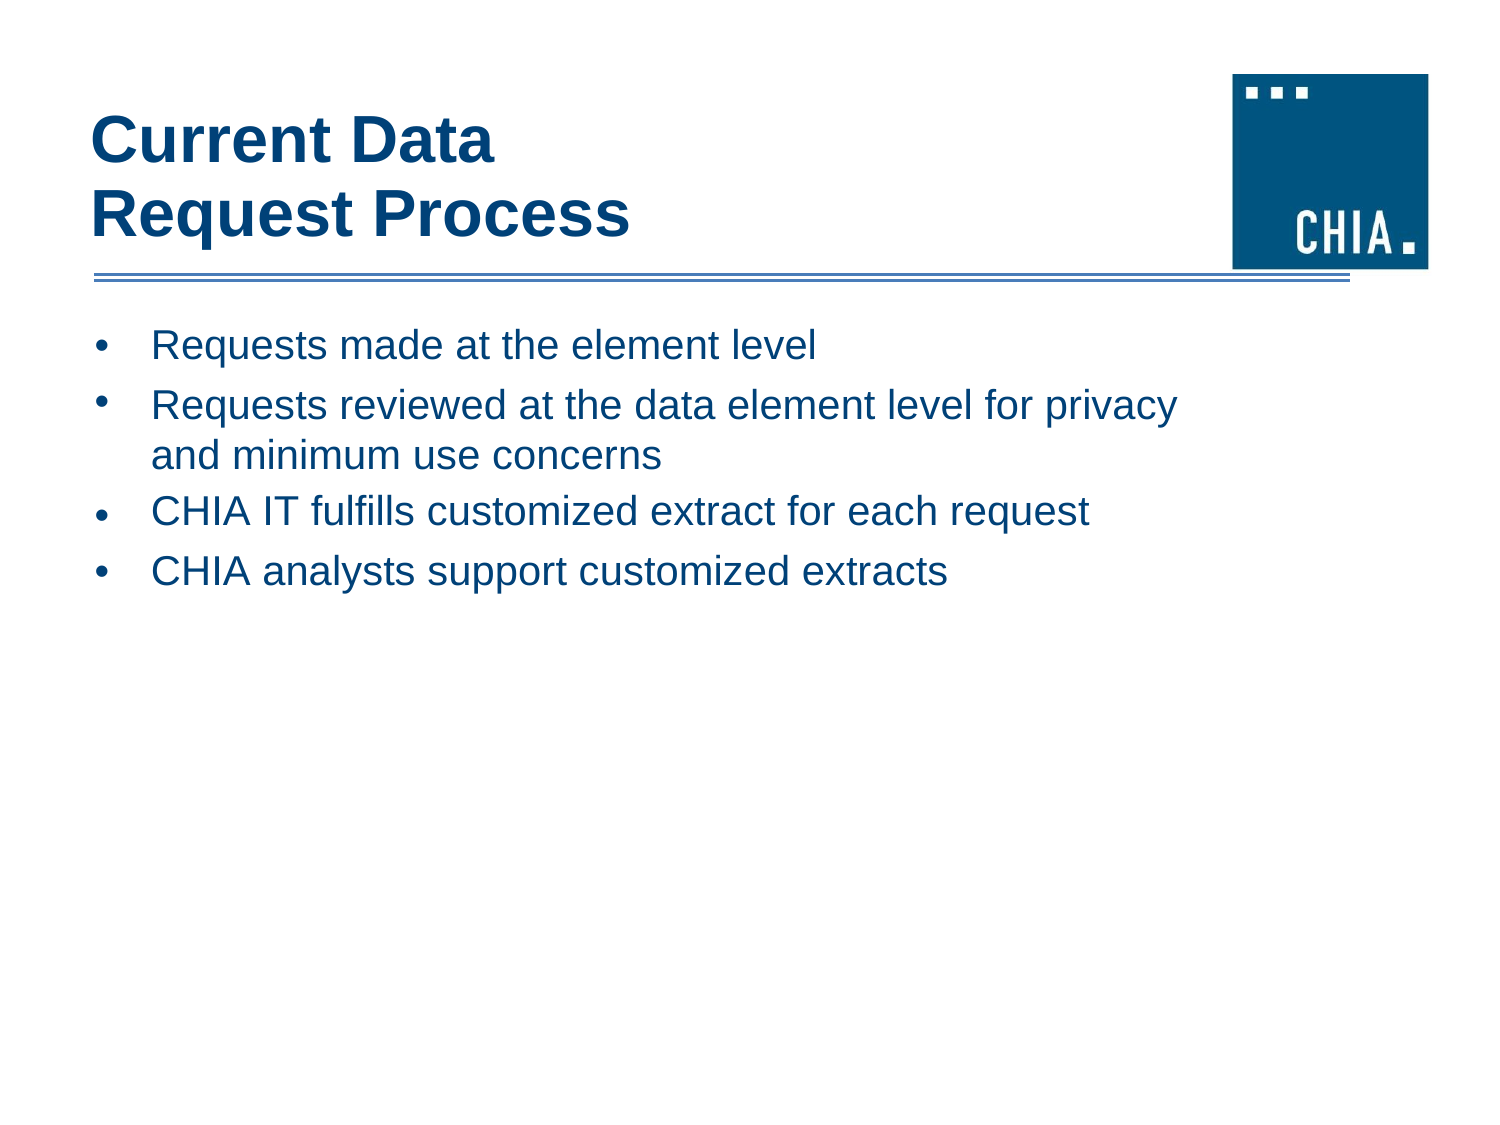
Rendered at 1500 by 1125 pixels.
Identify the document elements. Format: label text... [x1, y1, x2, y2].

text_box Requests made at the element level Requests reviewed at the data element level for privacy and minimum use concerns CHIA IT fulfills customized extract for each request CHIA analysts support customized extracts [148, 323, 1262, 599]
text_box [93, 257, 1350, 283]
text_box • • [92, 323, 118, 429]
text_box • • [92, 493, 118, 600]
text_box [1229, 74, 1432, 277]
text_box Current Data Request Process [88, 105, 643, 257]
